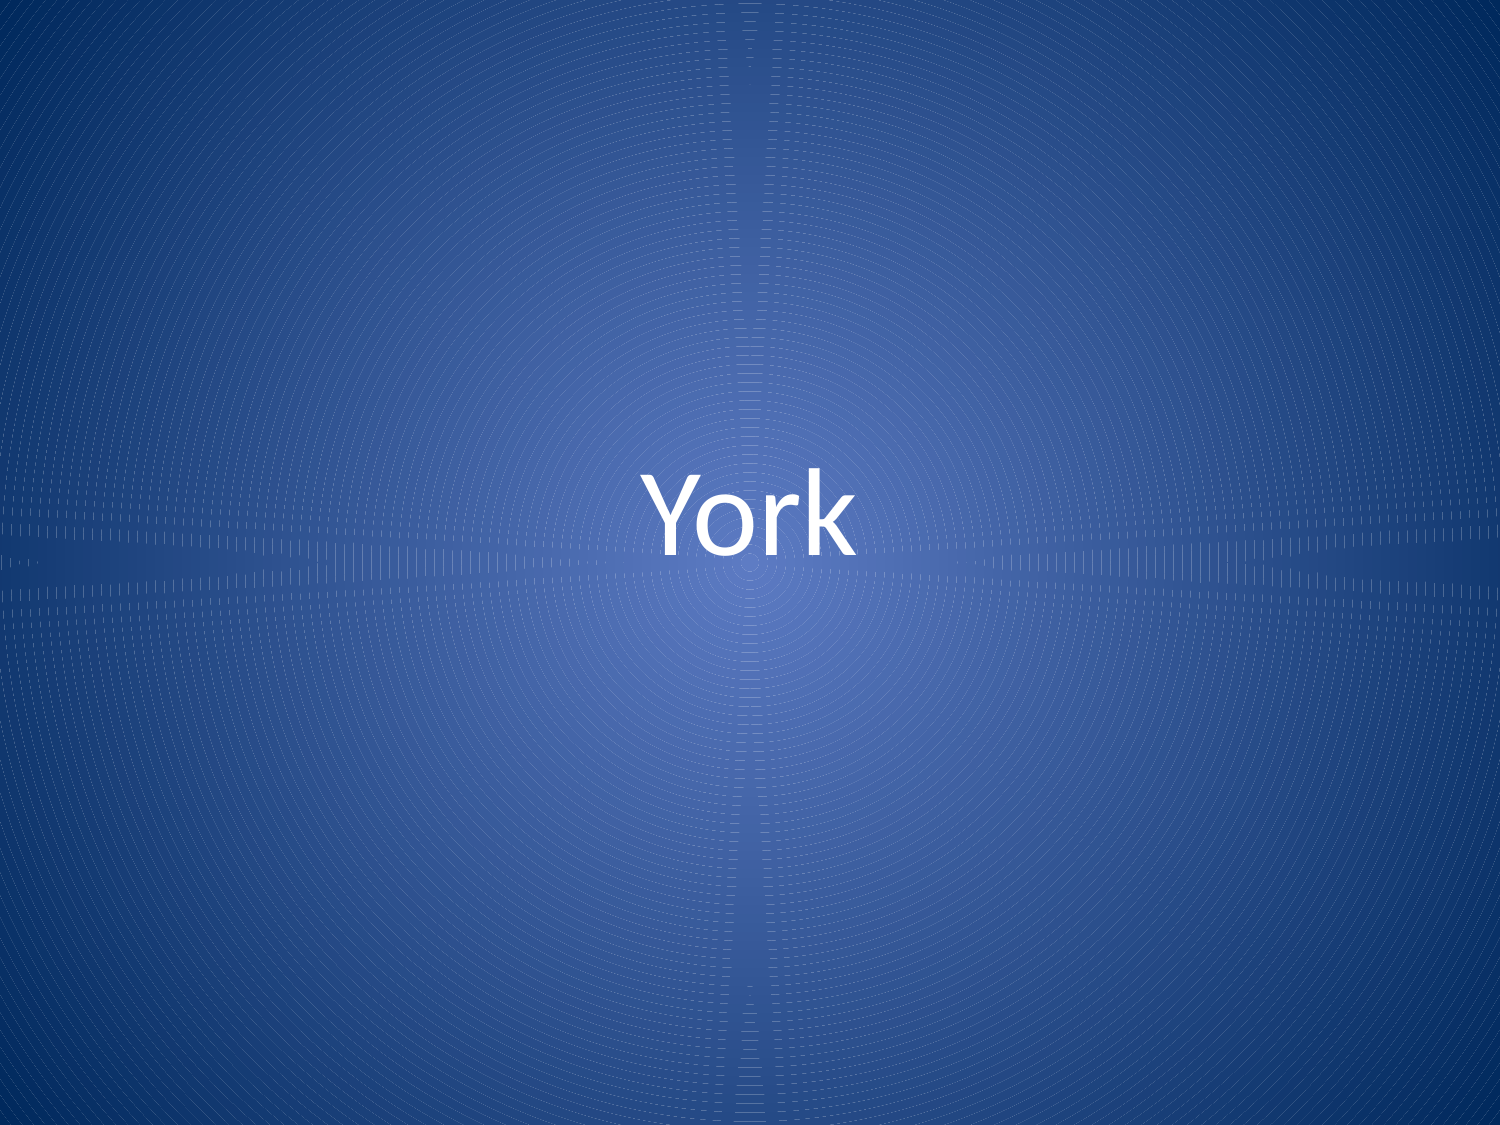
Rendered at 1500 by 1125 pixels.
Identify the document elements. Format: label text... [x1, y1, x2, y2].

title York [112, 385, 1388, 627]
